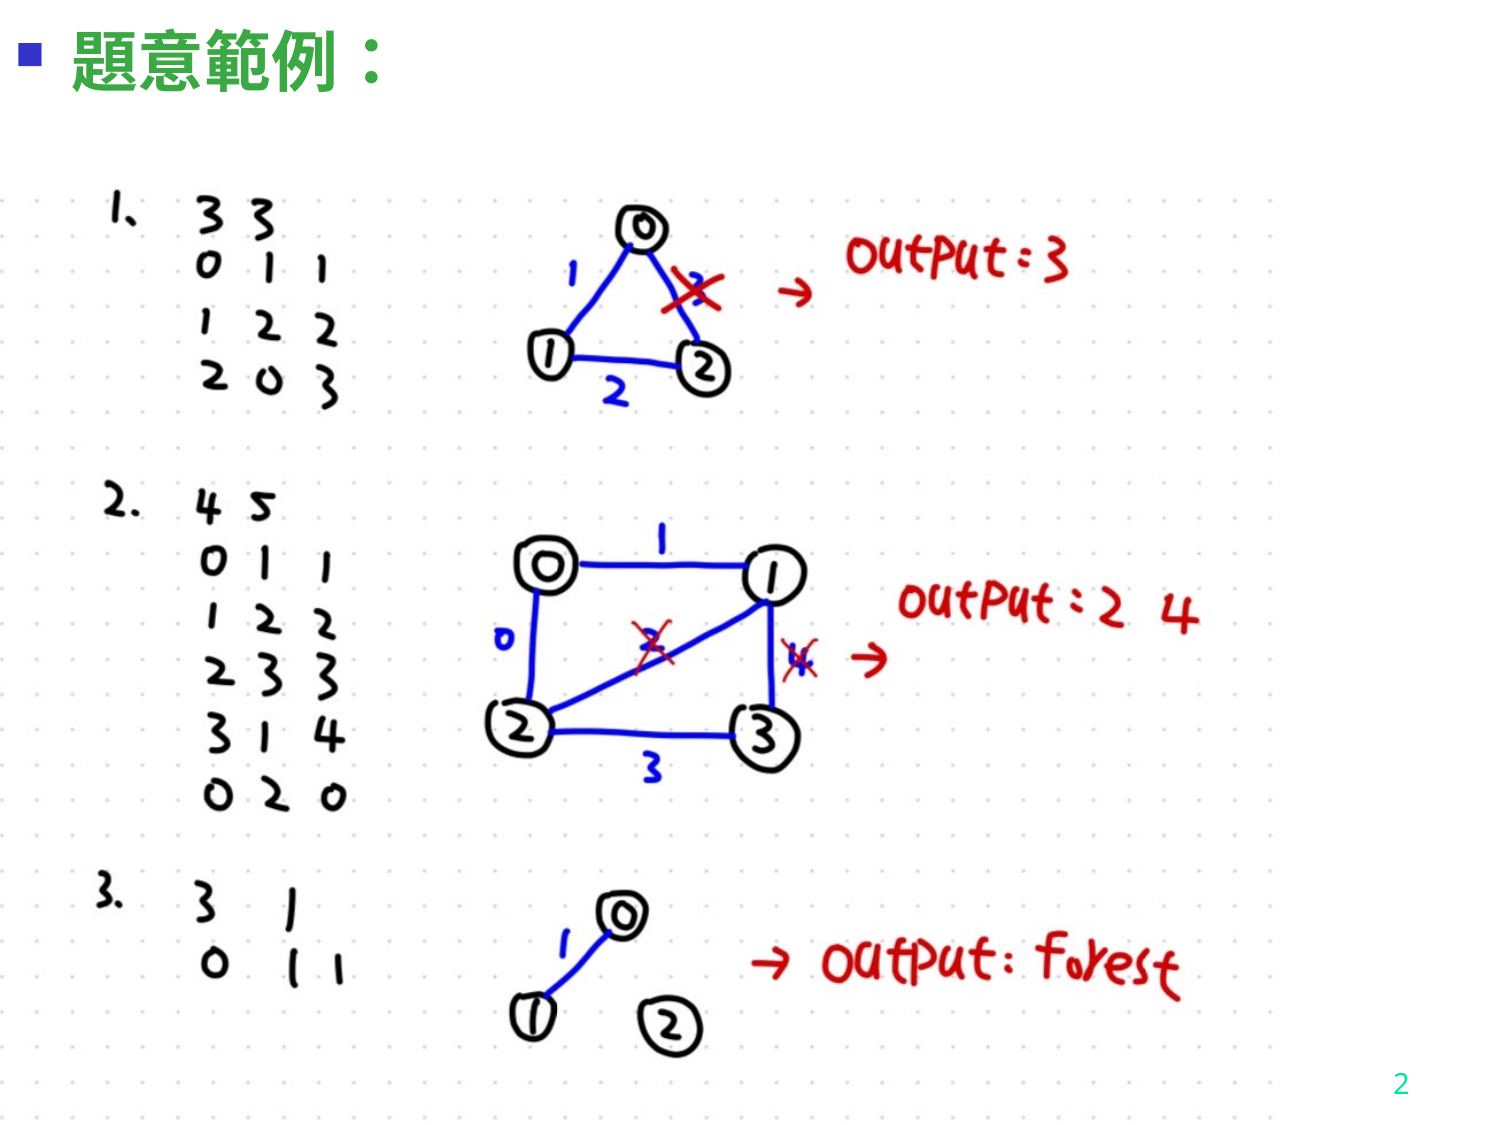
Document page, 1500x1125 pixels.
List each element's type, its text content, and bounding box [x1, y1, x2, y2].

slide_number 2 [1280, 1037, 1426, 1113]
list 題意範例： [0, 12, 1275, 170]
picture [0, 170, 1276, 1123]
